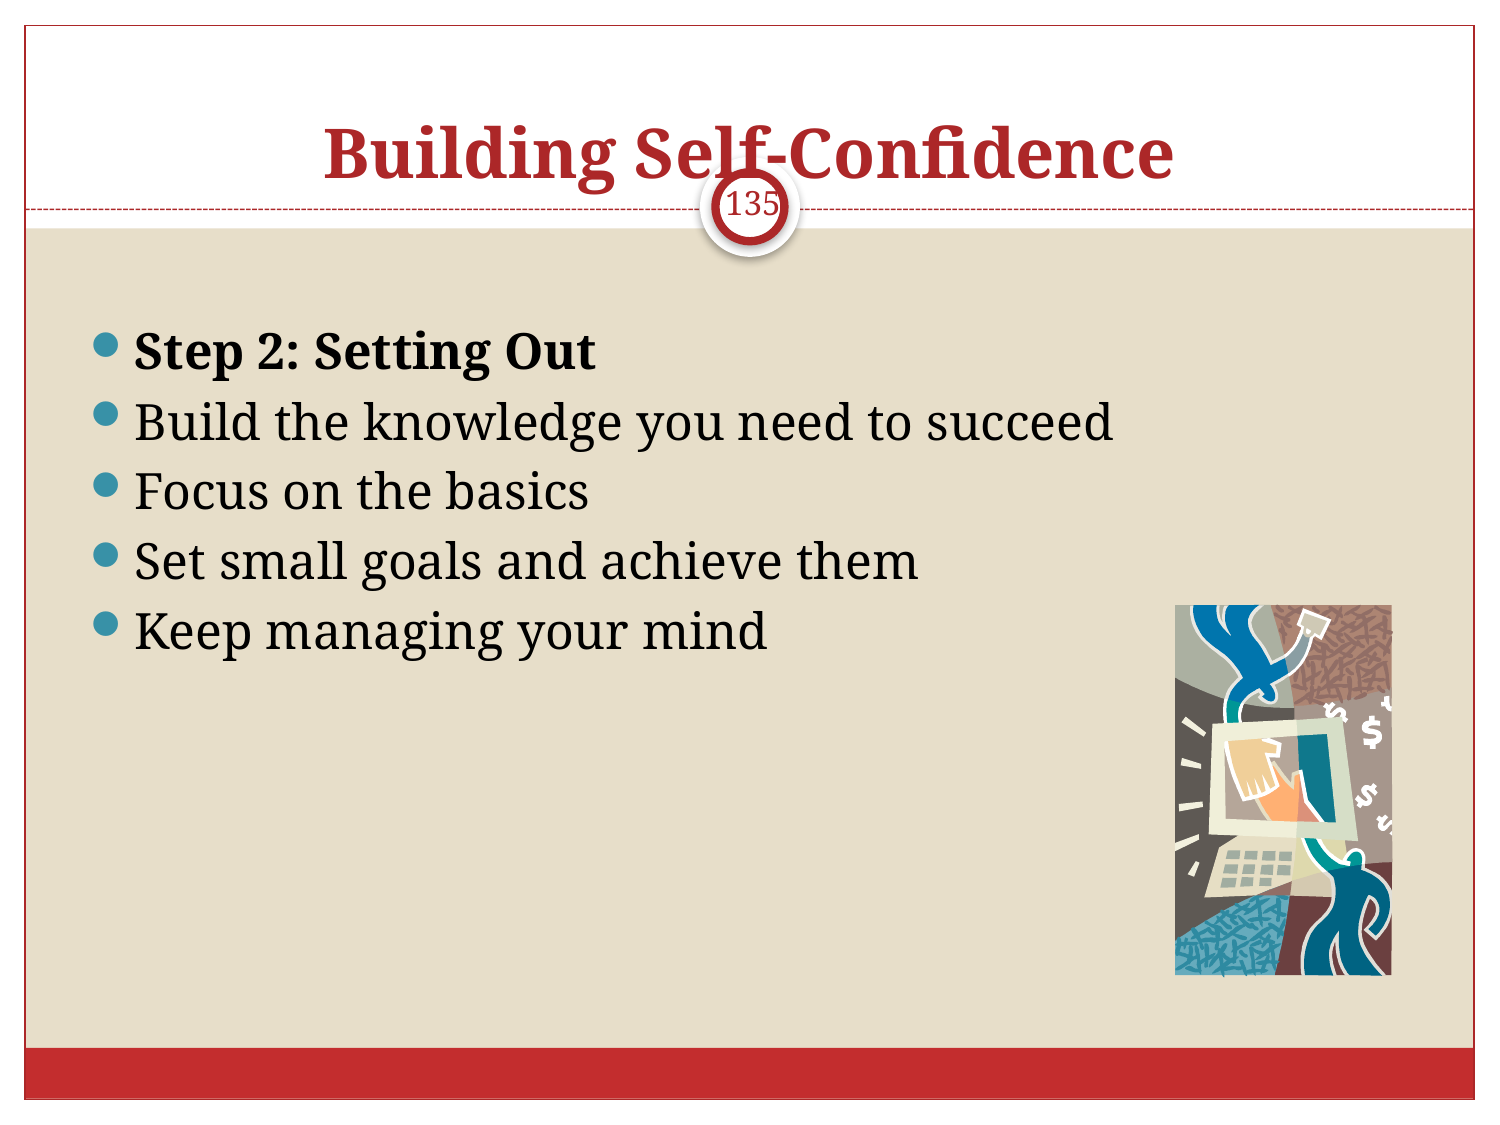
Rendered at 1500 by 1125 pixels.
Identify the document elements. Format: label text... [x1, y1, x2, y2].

picture [1174, 599, 1398, 983]
list Step 2: Setting Out Build the knowledge you need to succeed Focus on the basics Set small goals and achieve them Keep managing your mind [75, 312, 1425, 800]
title Building Self-Confidence [75, 62, 1425, 200]
slide_number 135 [715, 168, 791, 241]
